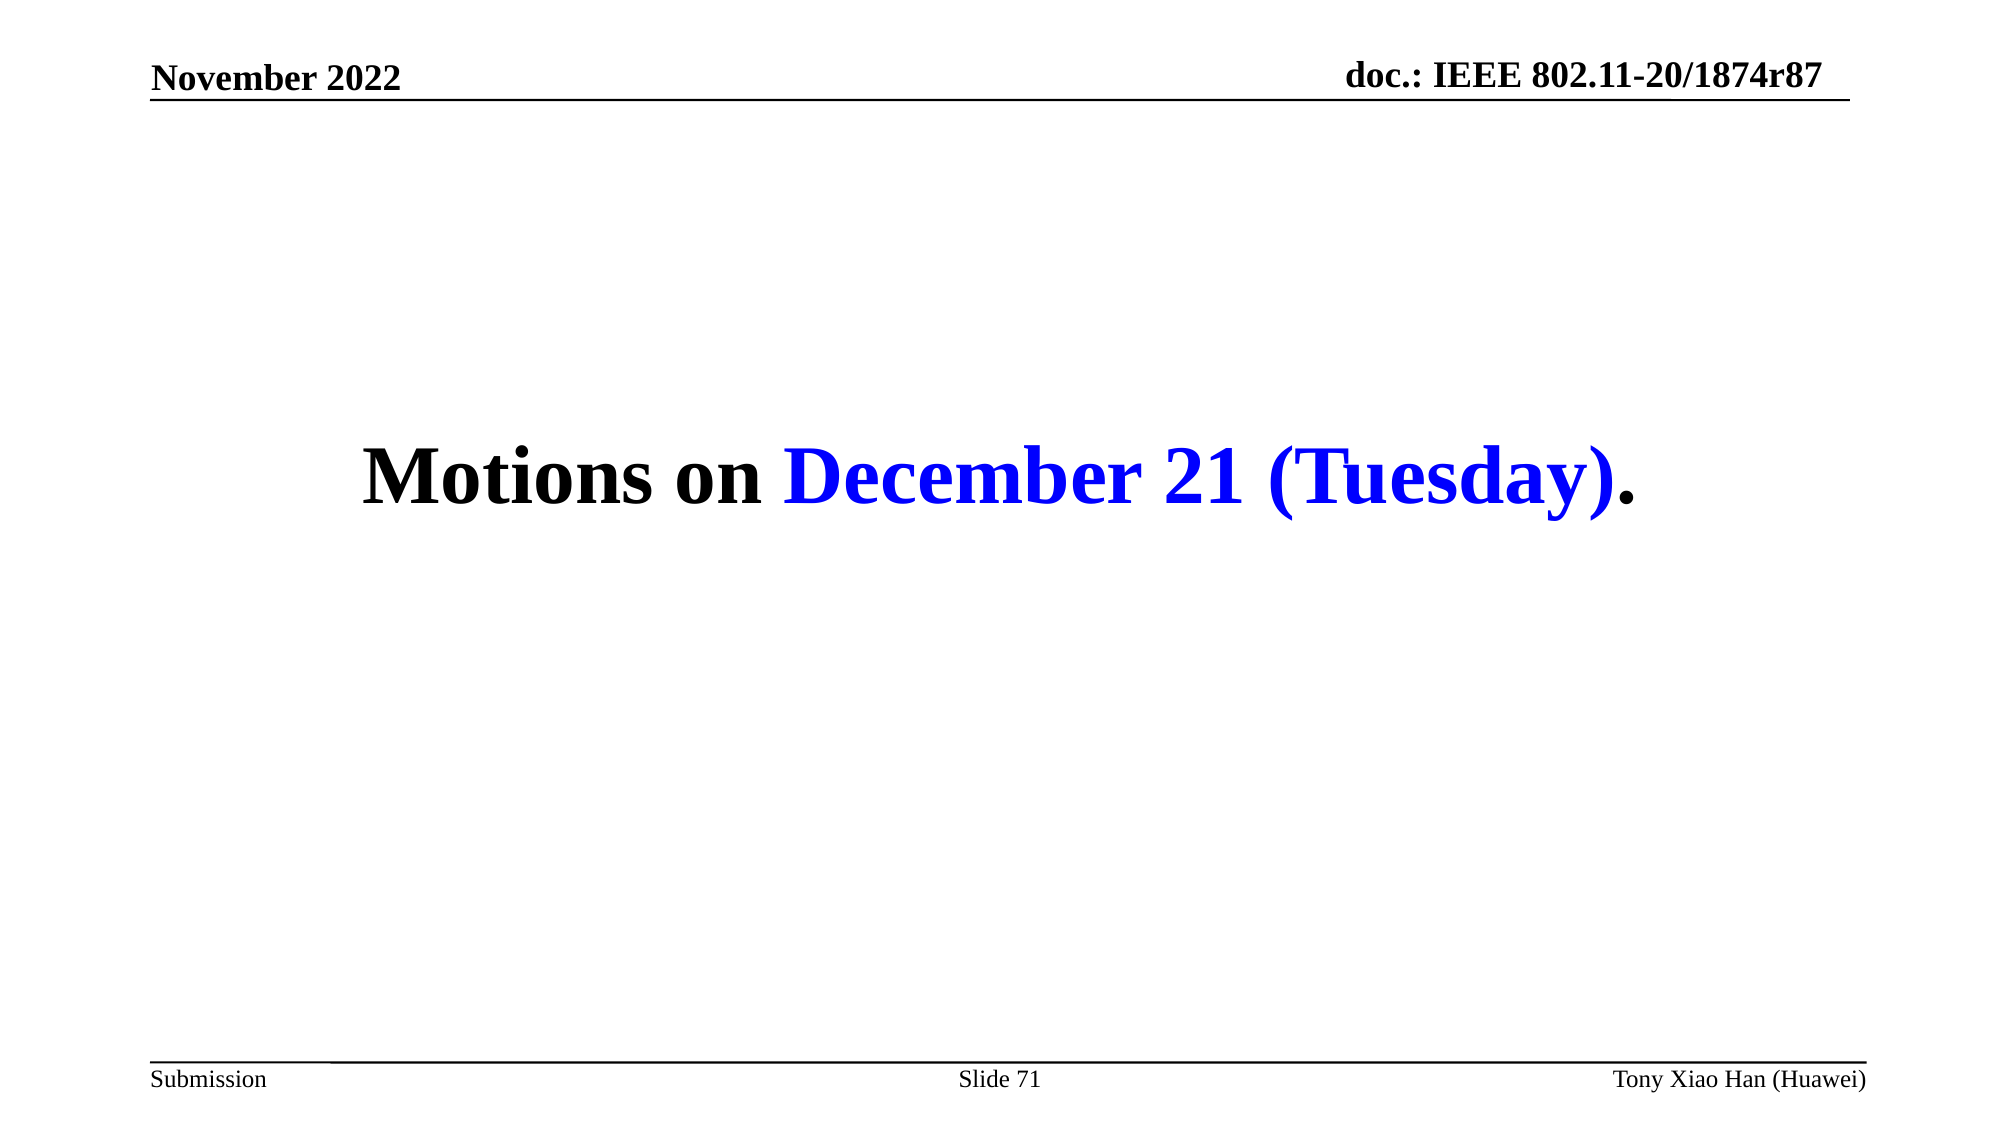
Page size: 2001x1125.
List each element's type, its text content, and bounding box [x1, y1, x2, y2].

text_box Motions on December 21 (Tuesday). [331, 412, 1669, 950]
